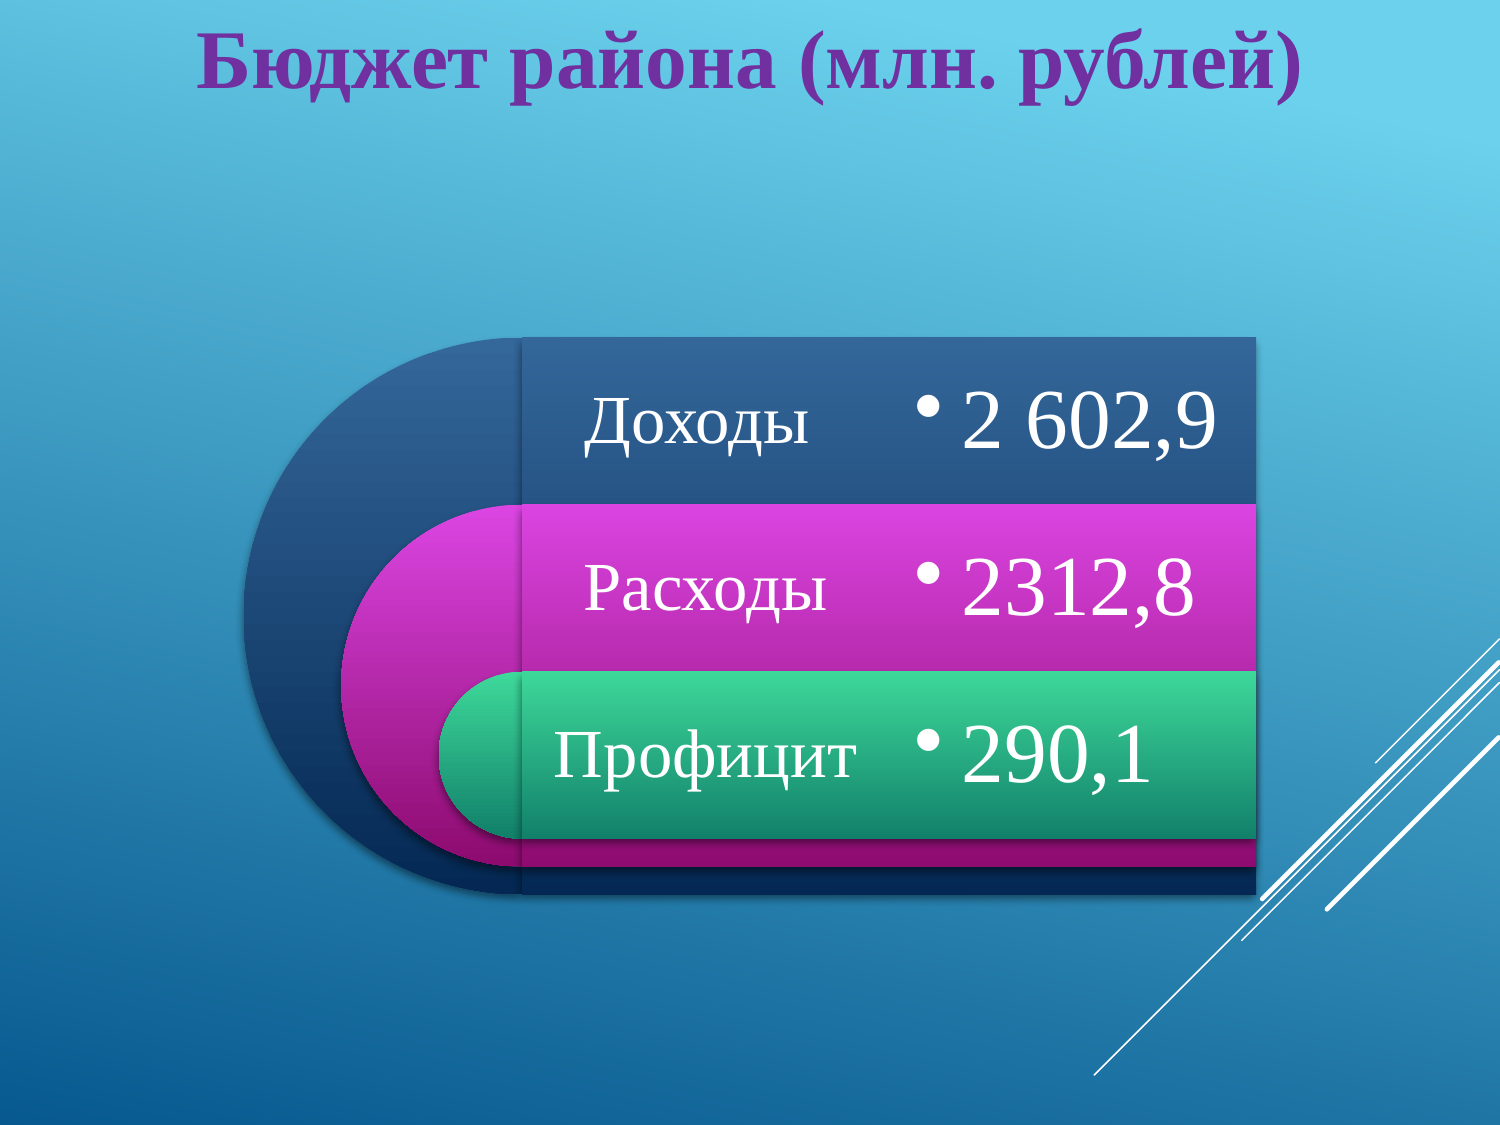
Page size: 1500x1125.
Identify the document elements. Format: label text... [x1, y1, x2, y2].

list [243, 337, 1257, 895]
text_box Бюджет района (млн. рублей) [0, 0, 1500, 113]
